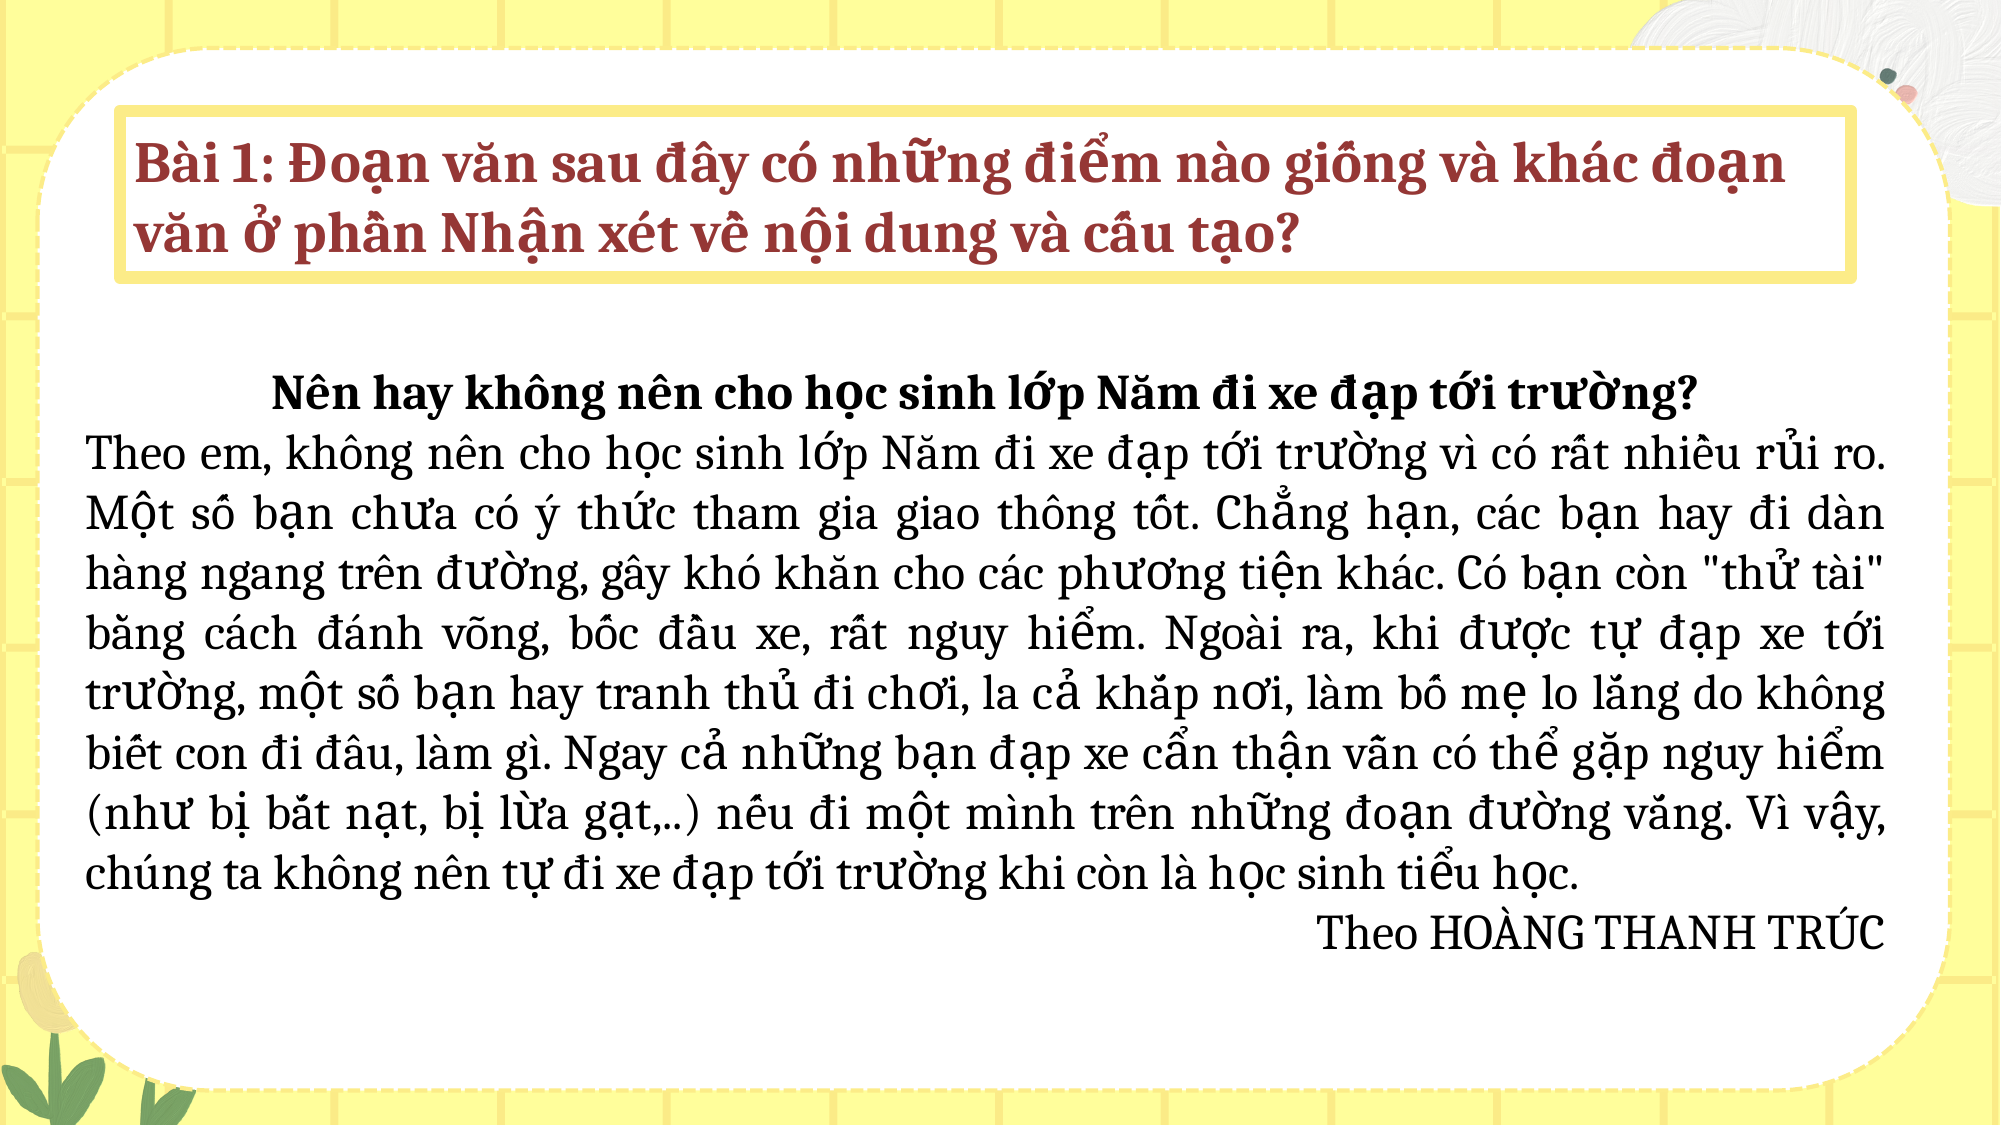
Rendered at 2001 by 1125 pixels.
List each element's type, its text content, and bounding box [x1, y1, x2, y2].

text_box [197, 235, 1999, 1125]
text_box [0, 0, 1591, 1125]
text_box [1, 943, 197, 1125]
text_box Bài 1: Đoạn văn sau đây có những điểm nào giống và khác đoạn văn ở phần Nhận xét về nội dung và cấu tạo? [118, 109, 1853, 280]
text_box [1591, 0, 2000, 235]
text_box [35, 45, 1953, 1093]
text_box Nên hay không nên cho học sinh lớp Năm đi xe đạp tới trường? Theo em, không nên cho học sinh lớp Năm đi xe đạp tới trường vì có rất nhiều rủi ro. Một số bạn chưa có ý thức tham gia giao thông tốt. Chẳng hạn, các bạn hay đi dàn hàng ngang trên đường, gây khó khăn cho các phương tiện khác. Có bạn còn "thử tài" bằng cách đánh võng, bốc đầu xe, rất nguy hiểm. Ngoài ra, khi được tự đạp xe tới trường, một số bạn hay tranh thủ đi chơi, la cả khắp nơi, làm bố mẹ lo lắng do không biết con đi đâu, làm gì. Ngay cả những bạn đạp xe cẩn thận vẫn có thể gặp nguy hiểm (như bị bắt nạt, bị lừa gạt,..) nếu đi một mình trên những đoạn đường vắng. Vì vậy, chúng ta không nên tự đi xe đạp tới trường khi còn là học sinh tiểu học. Theo HOÀNG THANH TRÚC [70, 352, 1901, 967]
